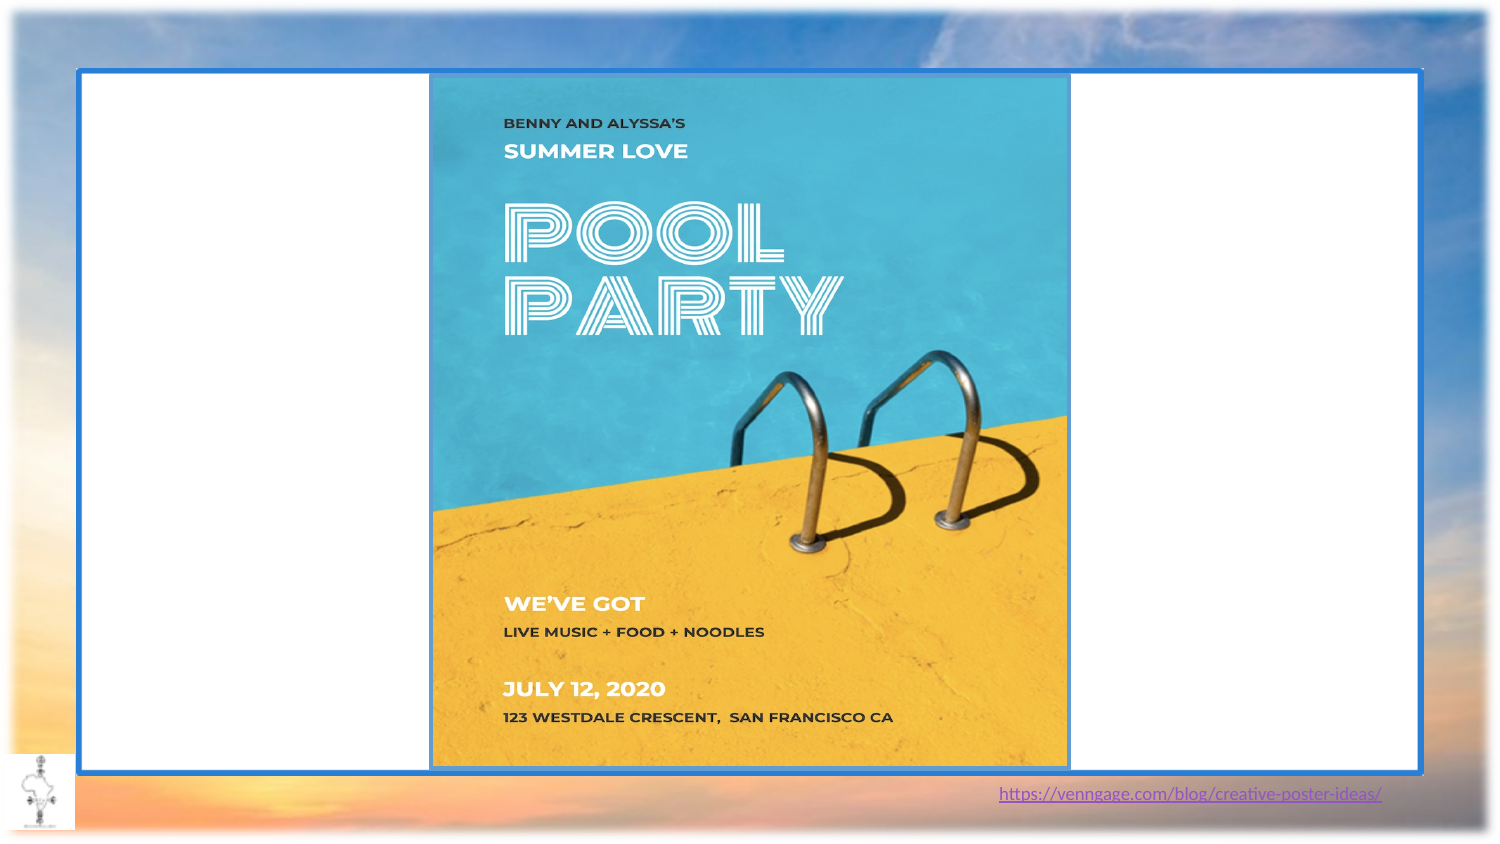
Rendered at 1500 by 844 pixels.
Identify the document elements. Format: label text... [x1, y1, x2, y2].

text_box https://venngage.com/blog/creative-poster-ideas/ [984, 766, 1412, 822]
picture [0, 0, 1500, 844]
